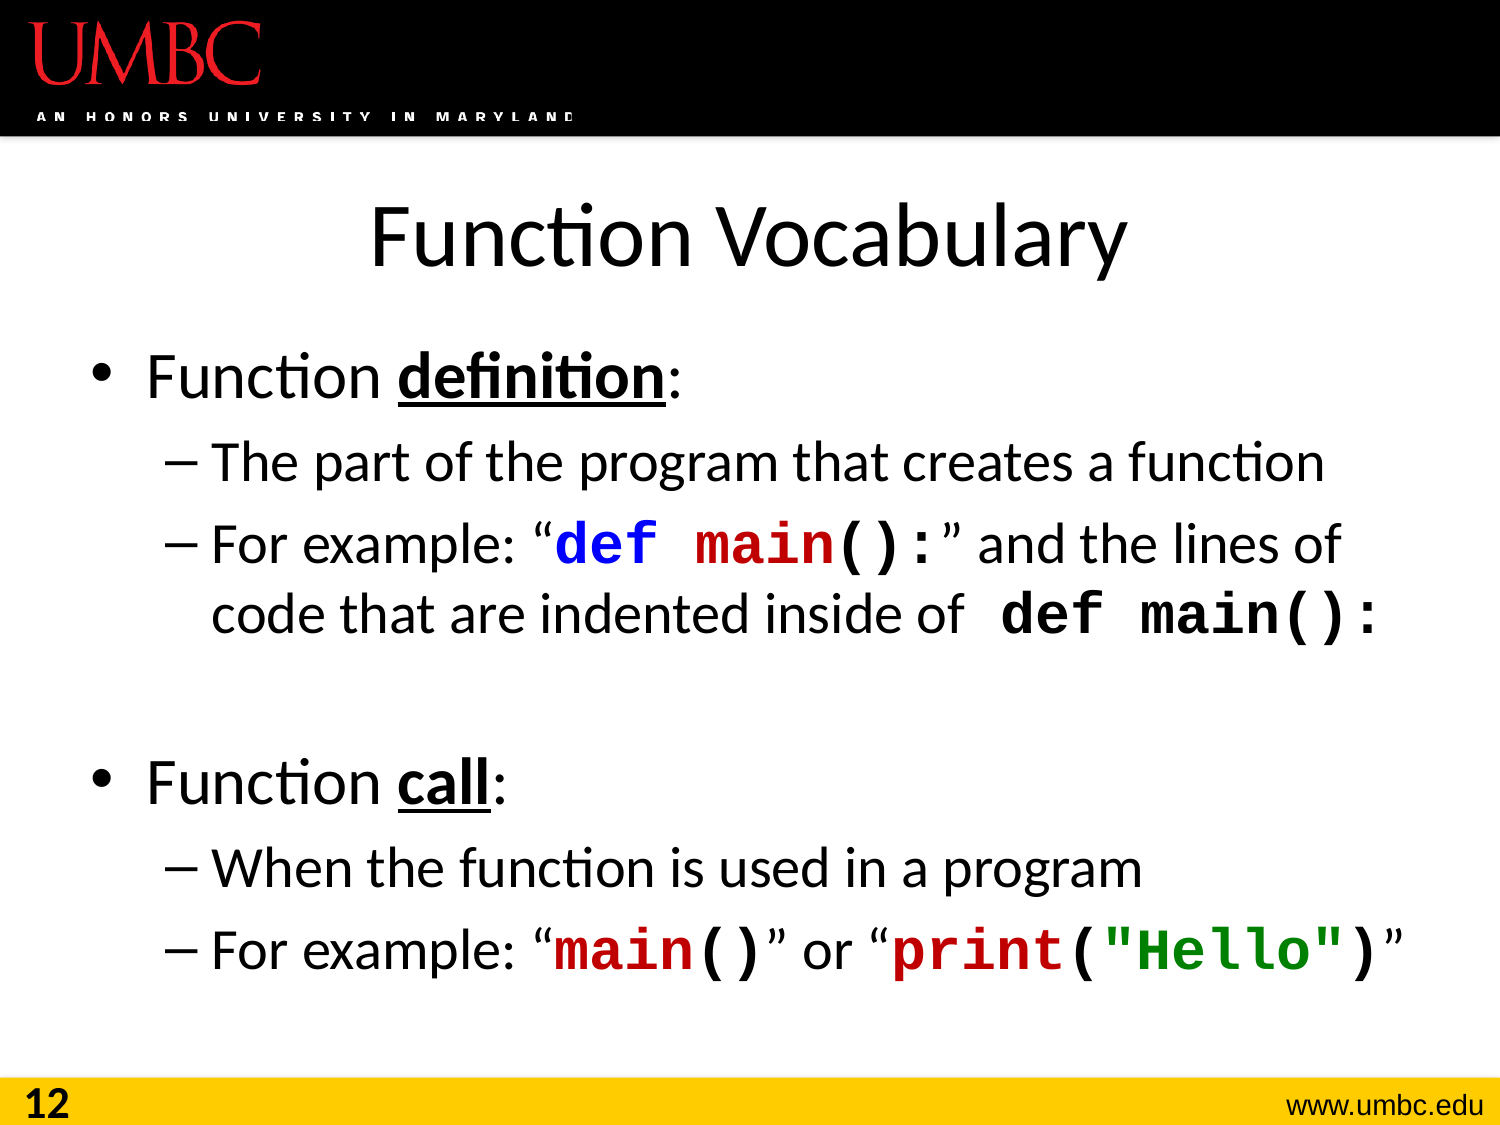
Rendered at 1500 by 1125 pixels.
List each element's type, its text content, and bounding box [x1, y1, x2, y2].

list Function definition: The part of the program that creates a function For example: “def main():” and the lines of code that are indented inside of def main(): Function call: When the function is used in a program For example: “main()” or “print("Hello")” [75, 324, 1425, 1066]
slide_number 12 [0, 1065, 94, 1125]
title Function Vocabulary [75, 136, 1425, 324]
